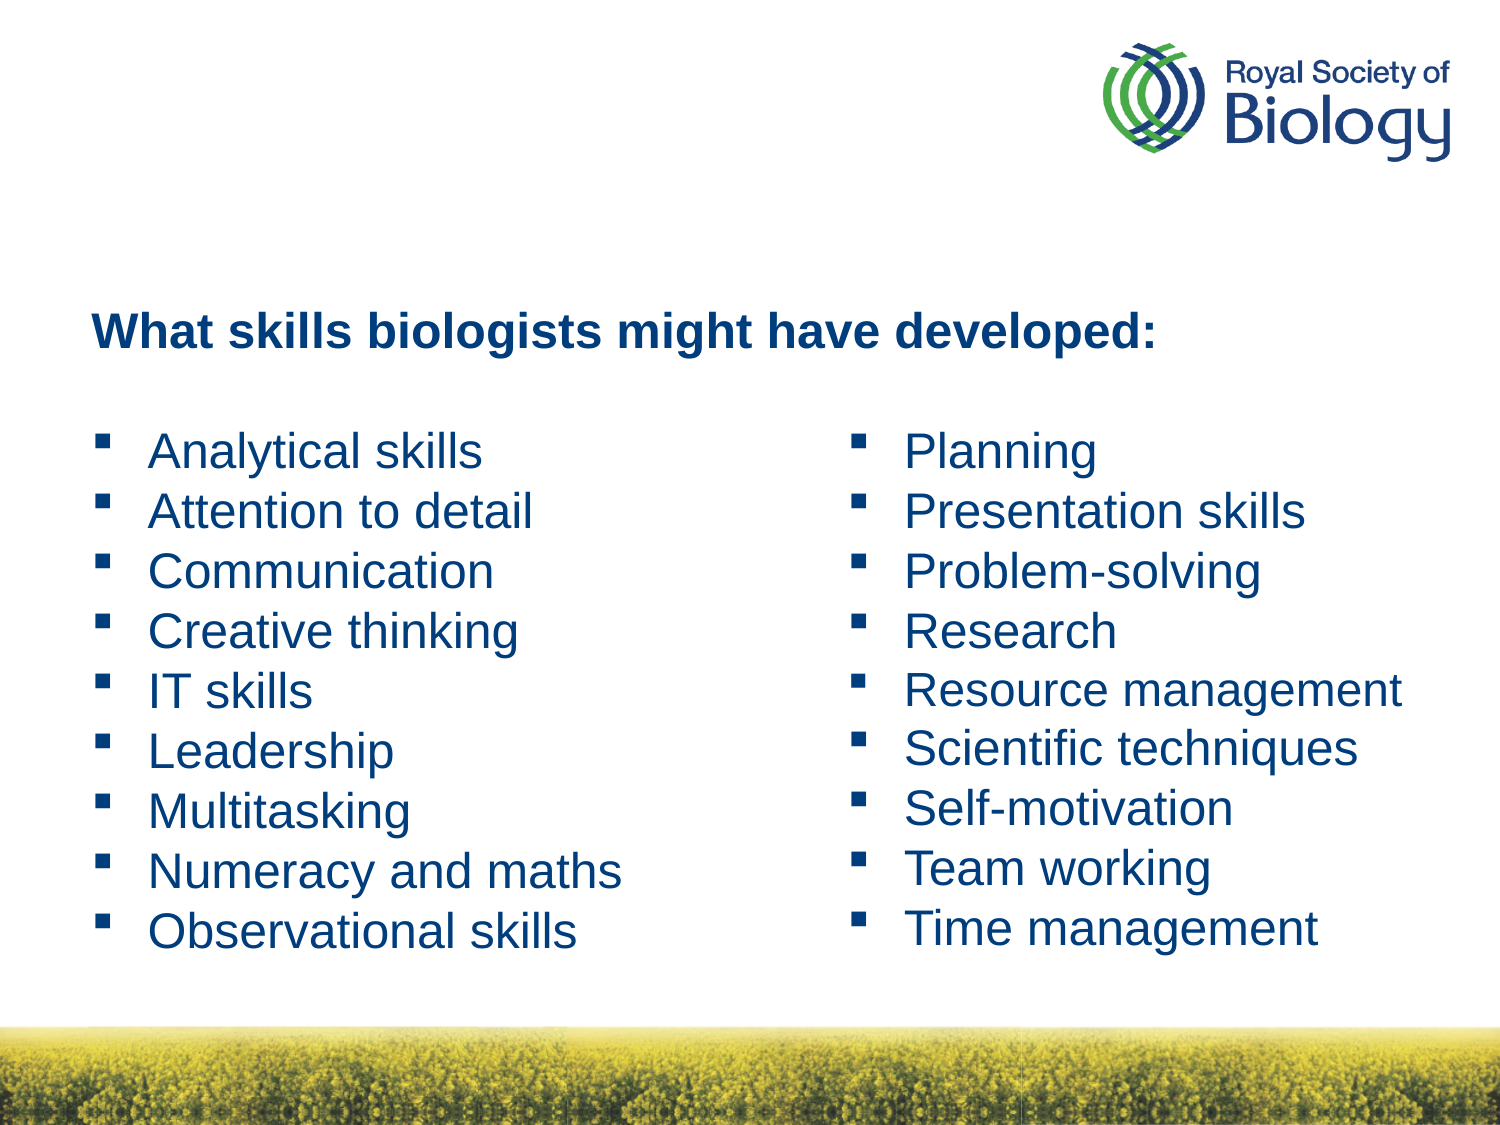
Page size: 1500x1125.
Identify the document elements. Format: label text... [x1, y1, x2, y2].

picture [0, 1026, 1500, 1125]
text_box What skills biologists might have developed: Analytical skills Attention to detail Communication Creative thinking IT skills Leadership Multitasking Numeracy and maths Observational skills [76, 290, 832, 966]
text_box Planning Presentation skills Problem-solving Research Resource management Scientific techniques Self-motivation Team working Time management [832, 290, 1425, 1023]
picture [1086, 27, 1471, 173]
